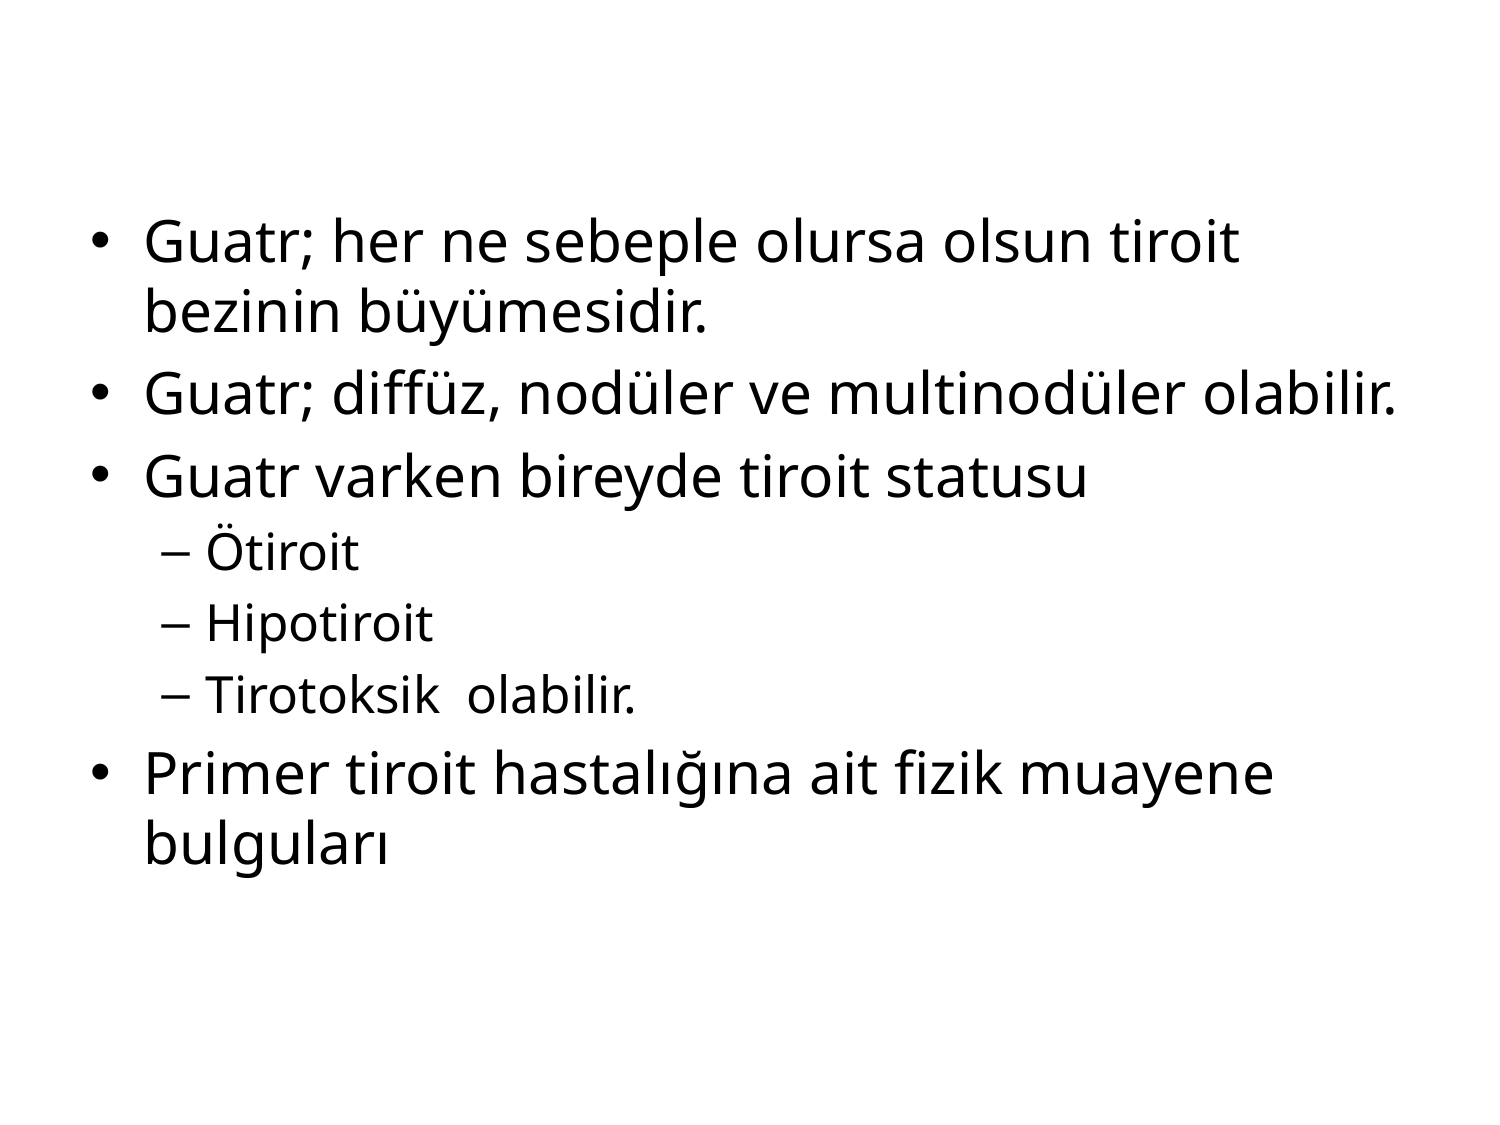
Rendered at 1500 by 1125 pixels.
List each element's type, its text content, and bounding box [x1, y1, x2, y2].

list Guatr; her ne sebeple olursa olsun tiroit bezinin büyümesidir. Guatr; diffüz, nodüler ve multinodüler olabilir. Guatr varken bireyde tiroit statusu Ötiroit Hipotiroit Tirotoksik olabilir. Primer tiroit hastalığına ait fizik muayene bulguları [75, 196, 1425, 939]
